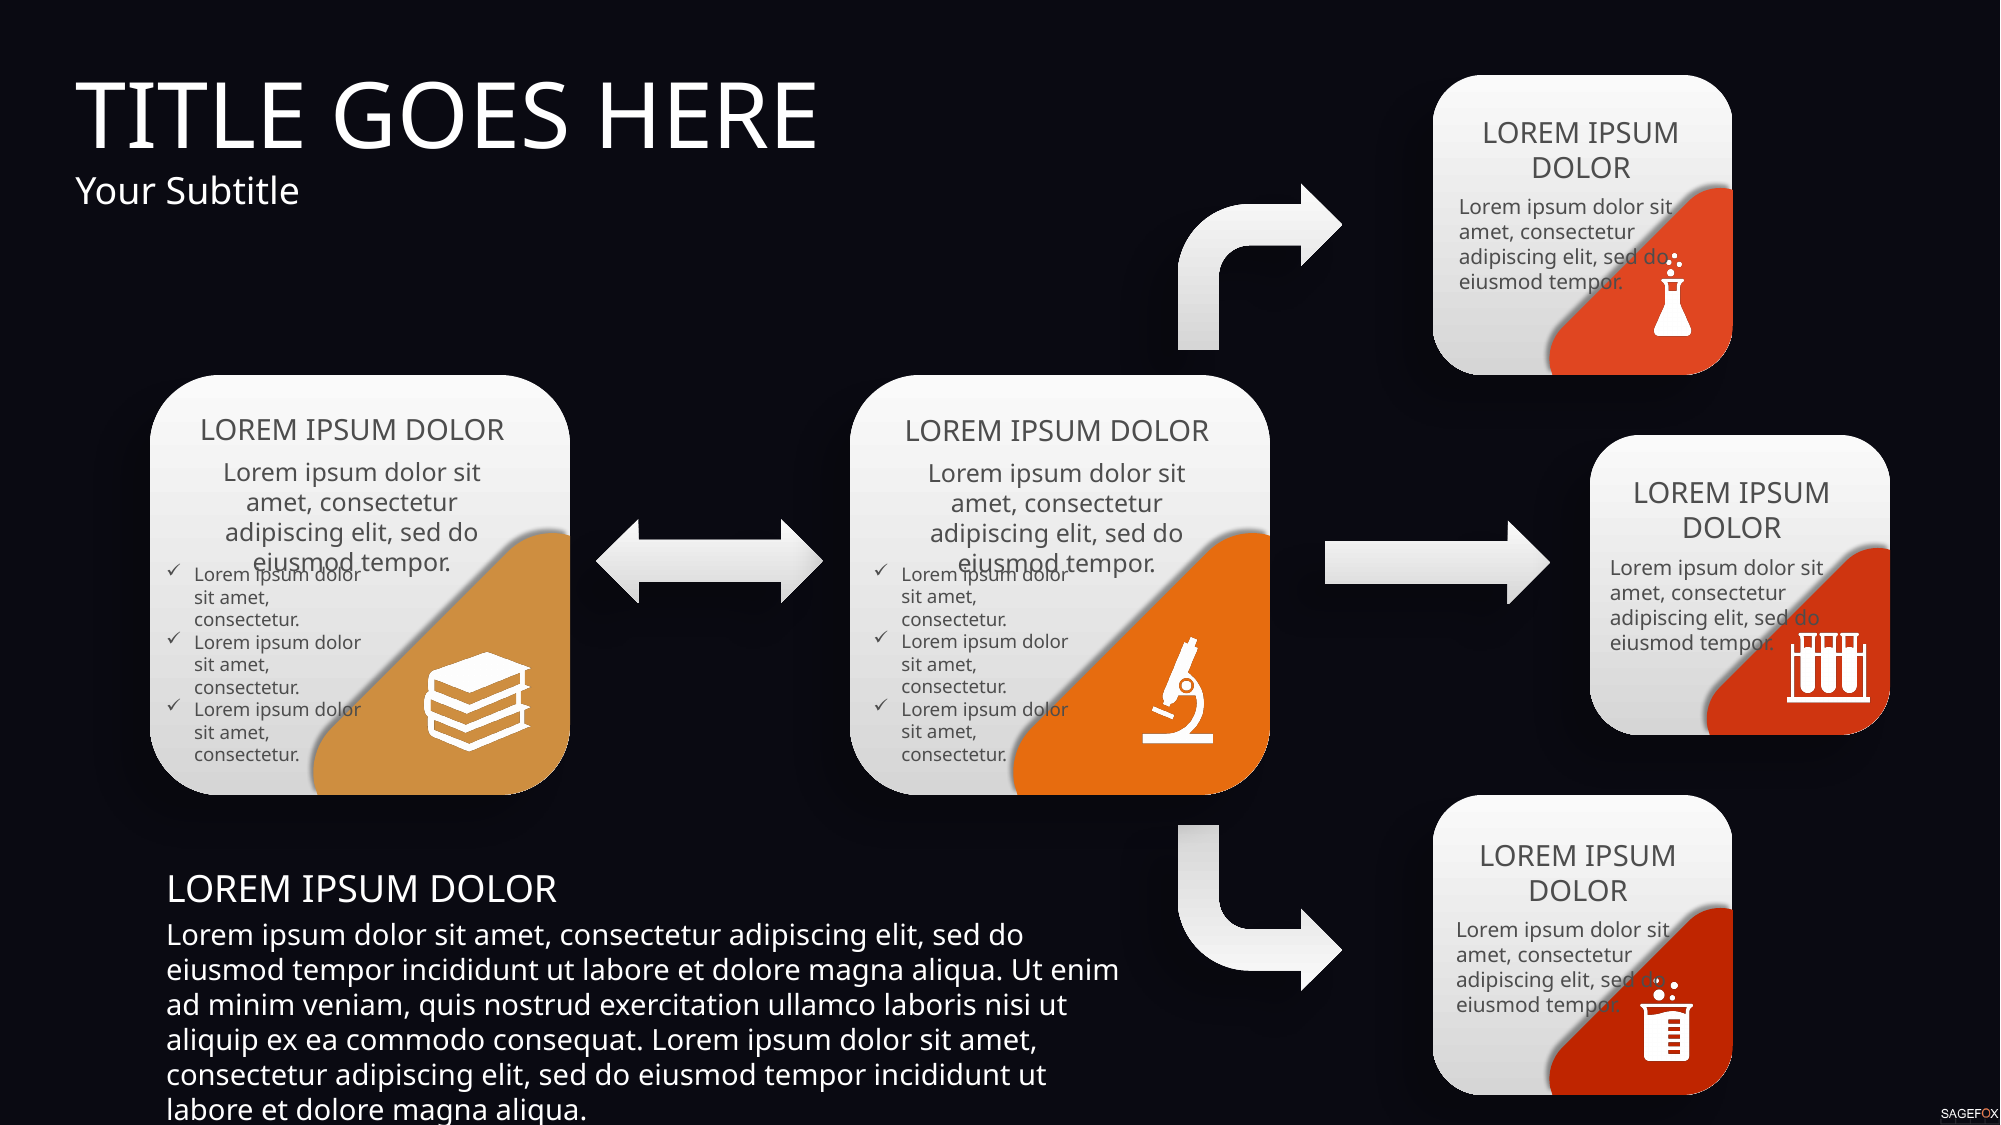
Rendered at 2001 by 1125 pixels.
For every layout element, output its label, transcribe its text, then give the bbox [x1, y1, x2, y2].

picture [1783, 622, 1874, 713]
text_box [149, 374, 570, 795]
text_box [849, 374, 1270, 795]
picture [417, 641, 538, 762]
picture [1621, 974, 1712, 1065]
picture [1117, 630, 1238, 751]
text_box [1176, 180, 1344, 351]
picture [1939, 1108, 2000, 1125]
text_box TITLE GOES HERE Your Subtitle [60, 49, 1036, 220]
picture [1627, 249, 1718, 340]
text_box [594, 516, 805, 606]
text_box [1176, 823, 1344, 994]
text_box [1323, 517, 1545, 607]
text_box LOREM IPSUM DOLOR Lorem ipsum dolor sit amet, consectetur adipiscing elit, sed do eiusmod tempor incididunt ut labore et dolore magna aliqua. Ut enim ad minim veniam, quis nostrud exercitation ullamco laboris nisi ut aliquip ex ea commodo consequat. Lorem ipsum dolor sit amet, consectetur adipiscing elit, sed do eiusmod tempor incididunt ut labore et dolore magna aliqua. [151, 858, 1137, 1125]
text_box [1432, 794, 1733, 1095]
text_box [1590, 434, 1891, 735]
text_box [1432, 74, 1733, 375]
